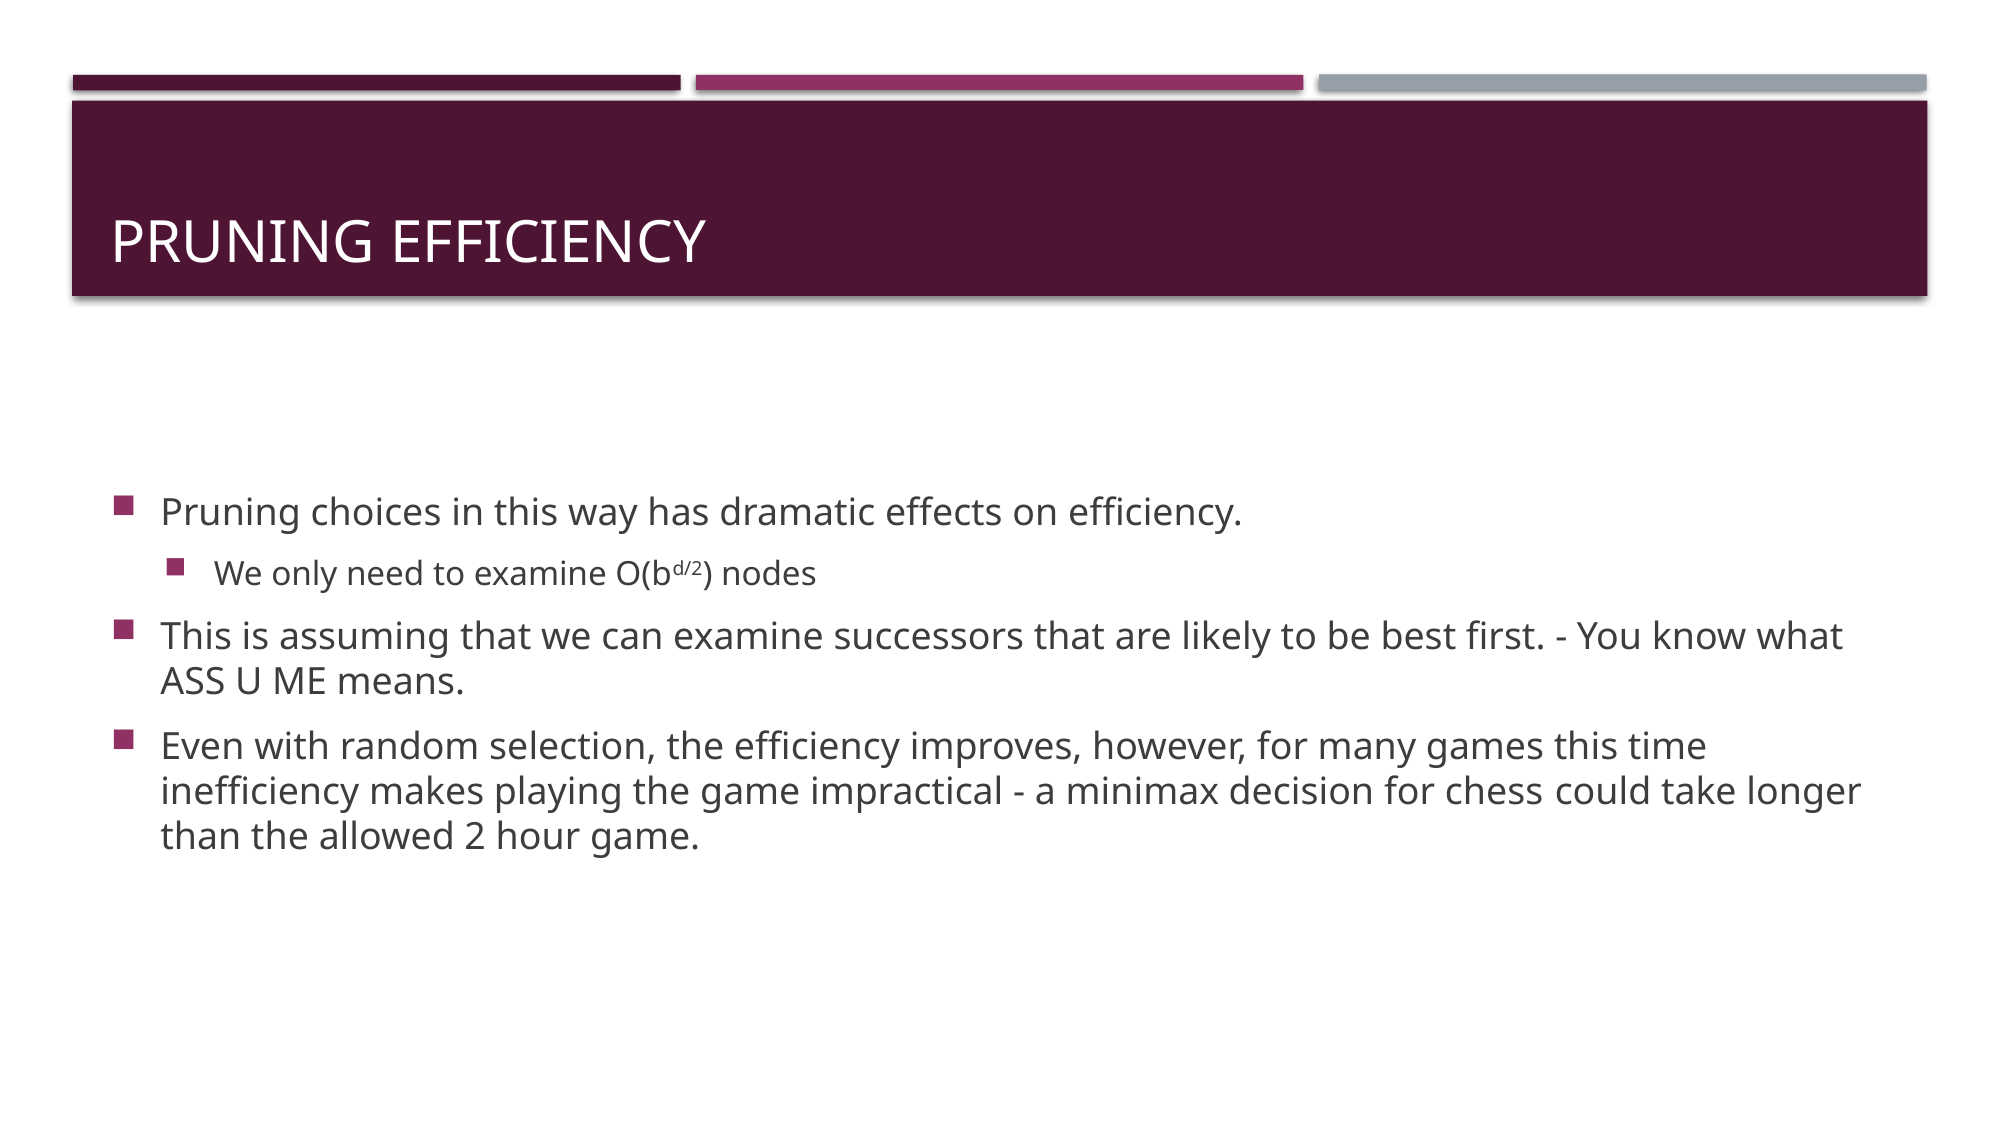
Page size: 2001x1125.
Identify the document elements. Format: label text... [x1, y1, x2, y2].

list Pruning choices in this way has dramatic effects on efficiency. We only need to examine O(bd/2) nodes This is assuming that we can examine successors that are likely to be best first. - You know what ASS U ME means. Even with random selection, the efficiency improves, however, for many games this time inefficiency makes playing the game impractical - a minimax decision for chess could take longer than the allowed 2 hour game. [95, 383, 1905, 962]
title Pruning Efficiency [95, 115, 1905, 282]
